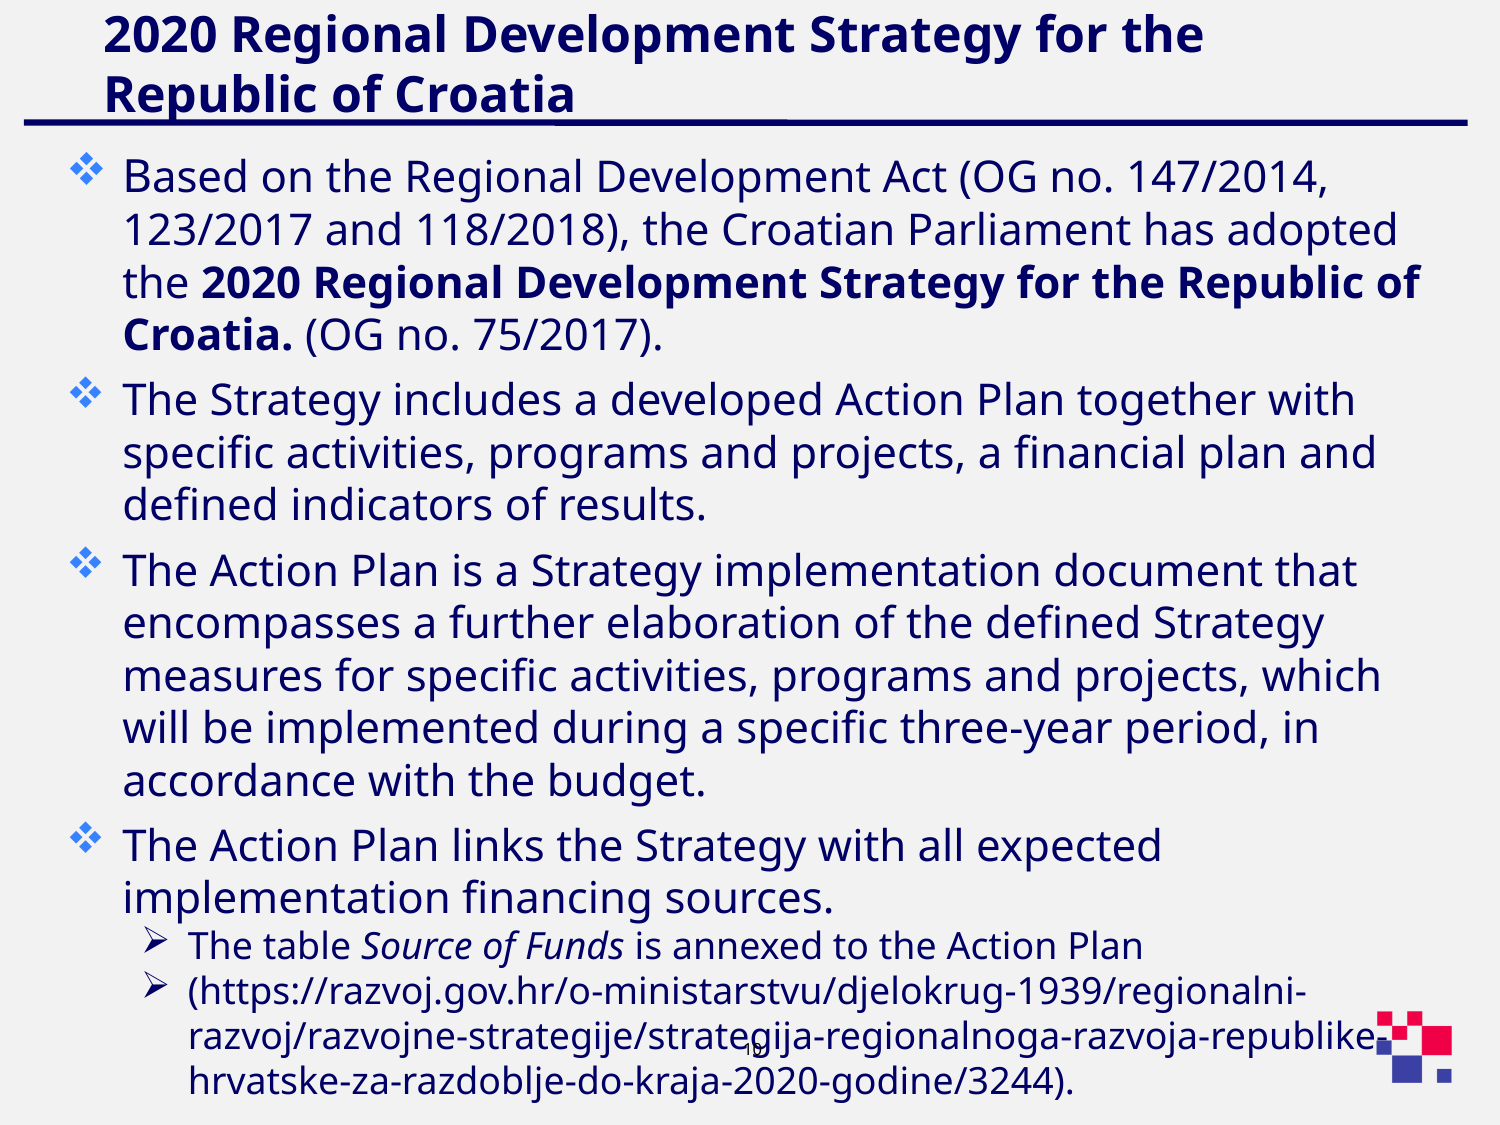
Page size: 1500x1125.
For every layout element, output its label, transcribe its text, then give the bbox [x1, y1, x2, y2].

title 2020 Regional Development Strategy for the Republic of Croatia [88, 0, 1400, 126]
list Based on the Regional Development Act (OG no. 147/2014, 123/2017 and 118/2018), the Croatian Parliament has adopted the 2020 Regional Development Strategy for the Republic of Croatia. (OG no. 75/2017). The Strategy includes a developed Action Plan together with specific activities, programs and projects, a financial plan and defined indicators of results. The Action Plan is a Strategy implementation document that encompasses a further elaboration of the defined Strategy measures for specific activities, programs and projects, which will be implemented during a specific three-year period, in accordance with the budget. The Action Plan links the Strategy with all expected implementation financing sources. The table Source of Funds is annexed to the Action Plan (https://razvoj.gov.hr/o-ministarstvu/djelokrug-1939/regionalni-razvoj/razvojne-strategije/strategija-regionalnoga-razvoja-republike-hrvatske-za-razdoblje-do-kraja-2020-godine/3244). [50, 139, 1454, 1095]
slide_number 10 [741, 1041, 763, 1062]
picture [1375, 1011, 1453, 1083]
